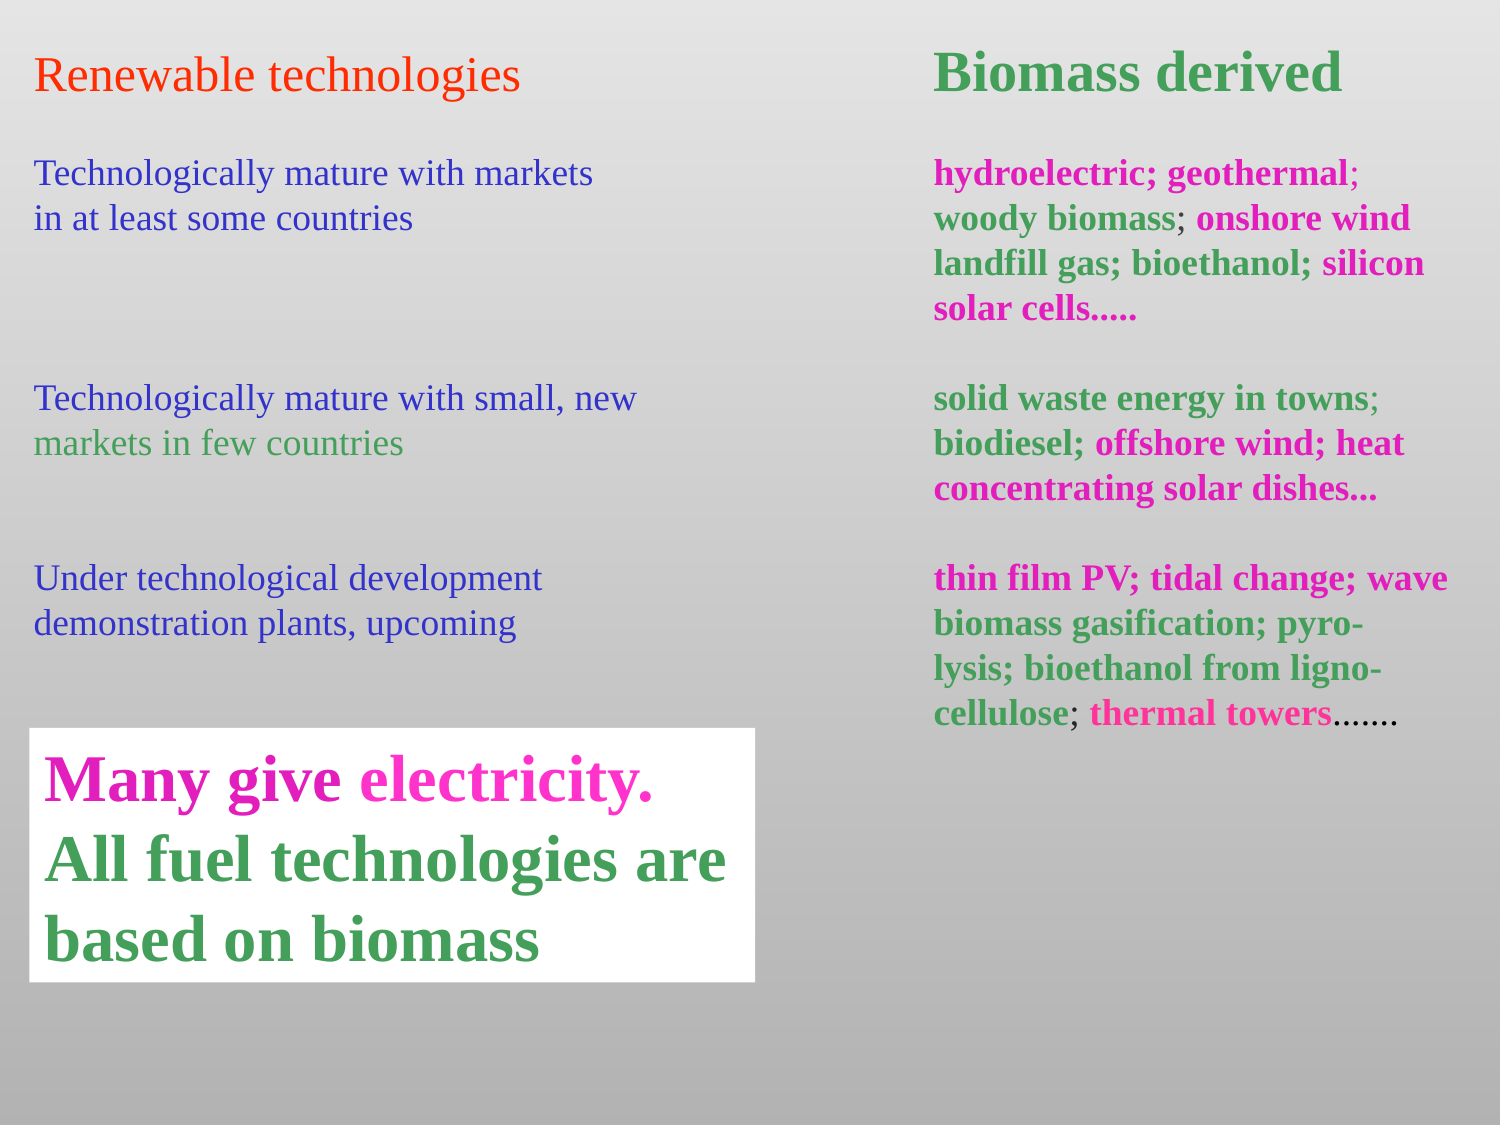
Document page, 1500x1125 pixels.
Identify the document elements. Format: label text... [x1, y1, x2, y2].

text_box Renewable technologies Biomass derived Technologically mature with markets hydroelectric; geothermal; in at least some countries woody biomass; onshore wind landfill gas; bioethanol; silicon solar cells..... Technologically mature with small, new solid waste energy in towns; markets in few countries biodiesel; offshore wind; heat concentrating solar dishes... Under technological development thin film PV; tidal change; wave demonstration plants, upcoming biomass gasification; pyro- lysis; bioethanol from ligno- cellulose; thermal towers....... Research stage [18, 25, 1492, 835]
text_box Many give electricity. All fuel technologies are based on biomass [29, 727, 756, 983]
